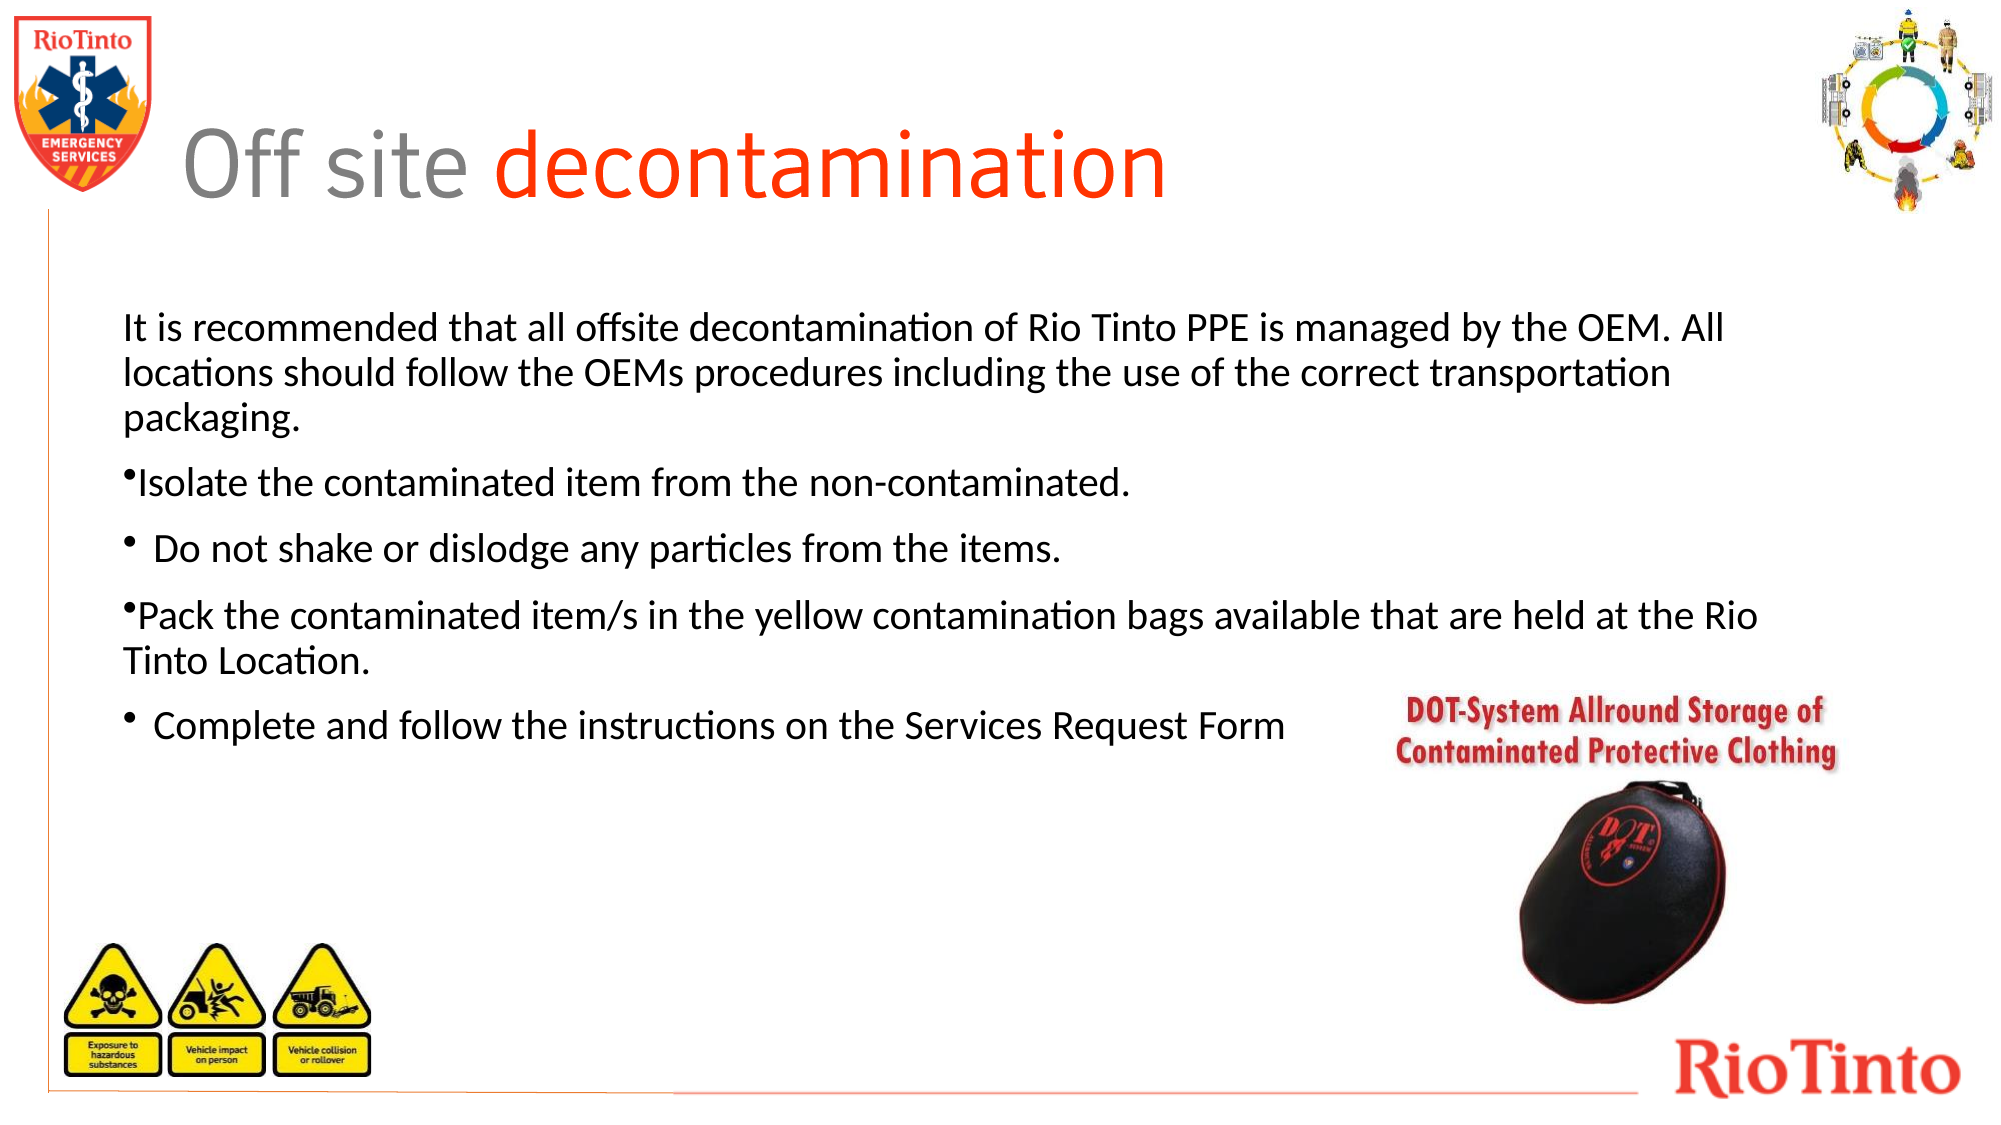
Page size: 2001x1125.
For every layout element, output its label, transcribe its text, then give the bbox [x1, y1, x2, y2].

text_box [492, 108, 1214, 219]
text_box [7, 12, 159, 193]
text_box [167, 943, 266, 1077]
text_box [63, 943, 163, 1077]
text_box [1815, 7, 2000, 214]
text_box It is recommended that all offsite decontamination of Rio Tinto PPE is managed by the OEM. All locations should follow the OEMs procedures including the use of the correct transportation packaging. Isolate the contaminated item from the non-contaminated. Do not shake or dislodge any particles from the items. Pack the contaminated item/s in the yellow contamination bags available that are held at the Rio Tinto Location. Complete and follow the instructions on the Services Request Form [120, 305, 1790, 748]
text_box [673, 1006, 2000, 1118]
text_box [1385, 690, 1863, 1011]
text_box [180, 108, 492, 219]
text_box [272, 943, 372, 1077]
